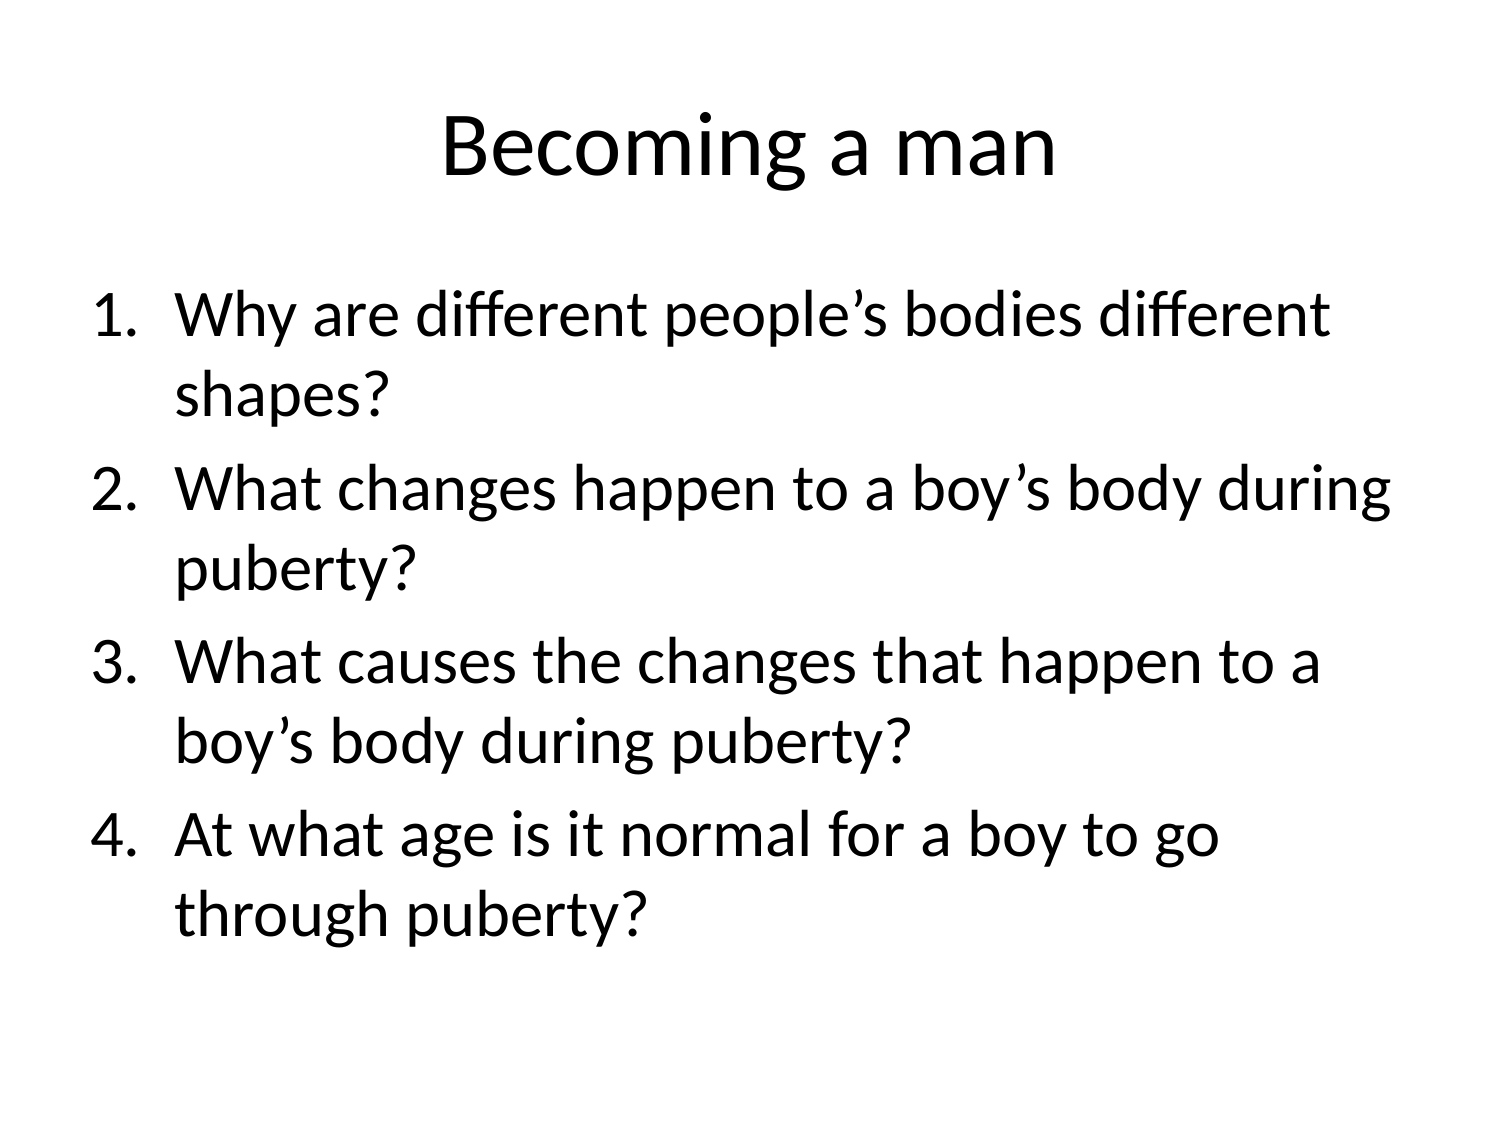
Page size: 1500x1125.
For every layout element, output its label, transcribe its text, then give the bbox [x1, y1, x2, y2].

list Why are different people’s bodies different shapes? What changes happen to a boy’s body during puberty? What causes the changes that happen to a boy’s body during puberty? At what age is it normal for a boy to go through puberty? [75, 262, 1425, 1005]
title Becoming a man [75, 45, 1425, 233]
